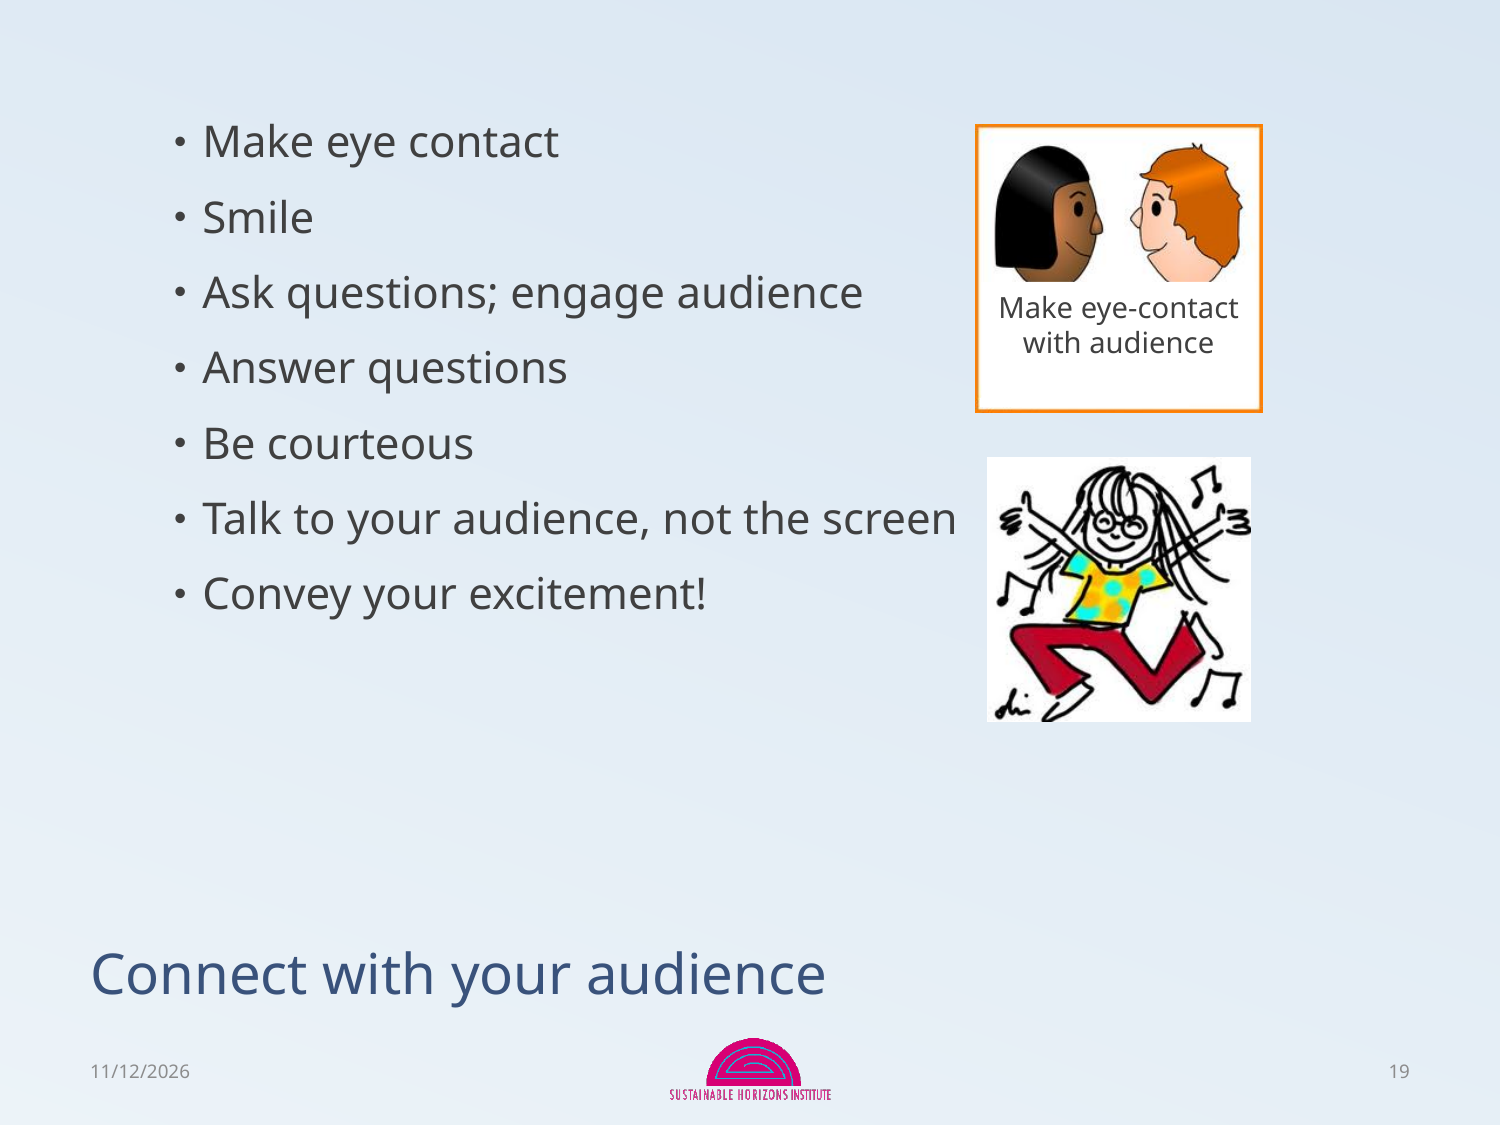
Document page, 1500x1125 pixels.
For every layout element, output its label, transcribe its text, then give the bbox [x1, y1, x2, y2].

title Connect with your audience [75, 837, 1426, 1013]
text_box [974, 124, 1263, 413]
list Make eye contact Smile Ask questions; engage audience Answer questions Be courteous Talk to your audience, not the screen Convey your excitement! [159, 112, 1426, 800]
footer [512, 1042, 988, 1103]
picture [669, 1038, 831, 1042]
slide_number 19 [1074, 1042, 1425, 1103]
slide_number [75, 1042, 425, 1103]
picture [987, 457, 1251, 722]
